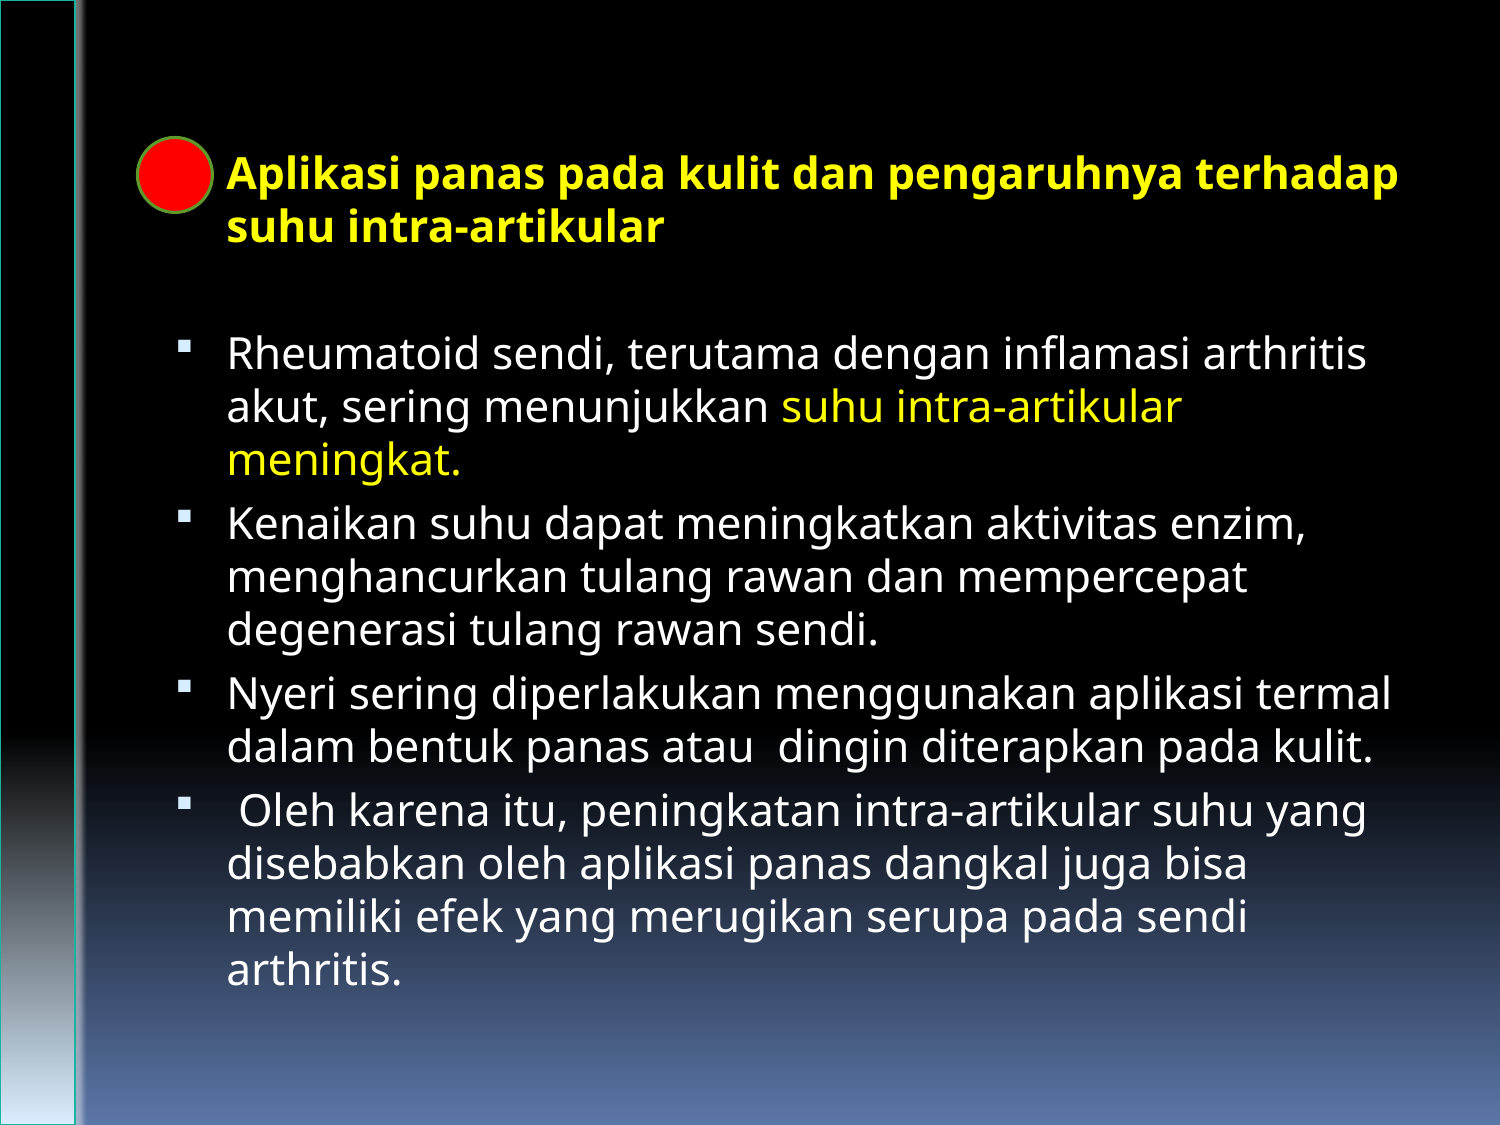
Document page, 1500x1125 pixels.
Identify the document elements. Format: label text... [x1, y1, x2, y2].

text_box [0, 0, 76, 1125]
list Aplikasi panas pada kulit dan pengaruhnya terhadap suhu intra-artikular Rheumatoid sendi, terutama dengan inflamasi arthritis akut, sering menunjukkan suhu intra-artikular meningkat. Kenaikan suhu dapat meningkatkan aktivitas enzim, menghancurkan tulang rawan dan mempercepat degenerasi tulang rawan sendi. Nyeri sering diperlakukan menggunakan aplikasi termal dalam bentuk panas atau dingin diterapkan pada kulit. Oleh karena itu, peningkatan intra-artikular suhu yang disebabkan oleh aplikasi panas dangkal juga bisa memiliki efek yang merugikan serupa pada sendi arthritis. [150, 137, 1425, 1043]
text_box [135, 135, 214, 214]
